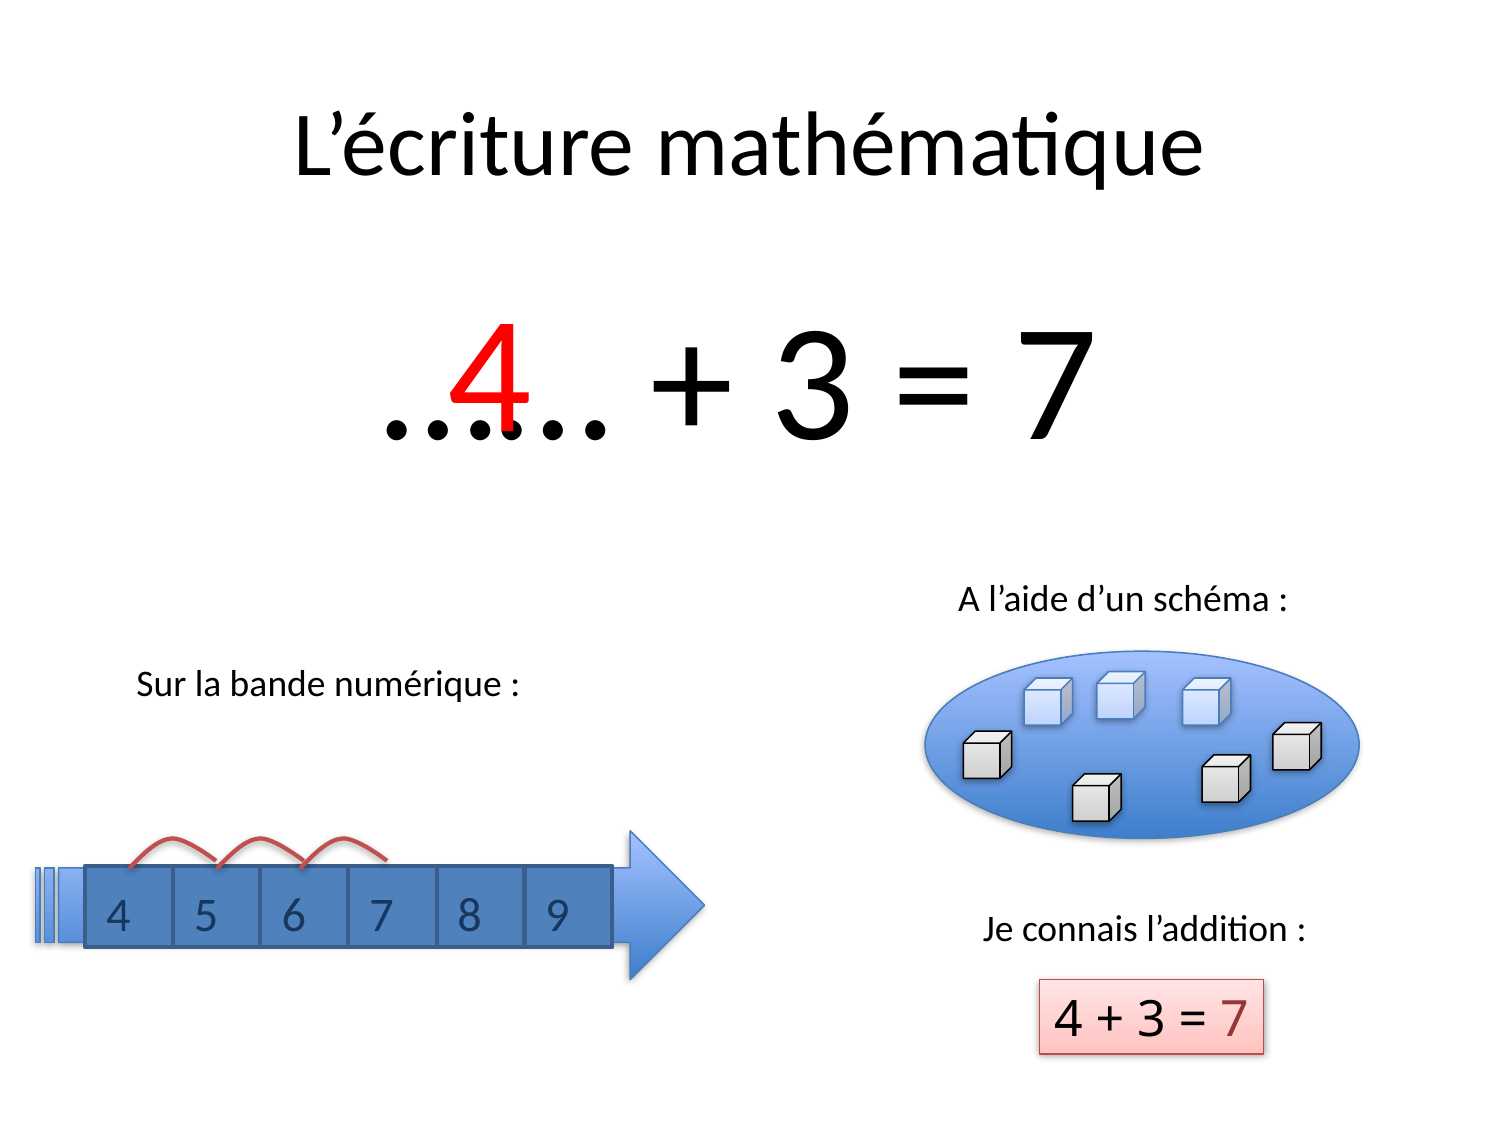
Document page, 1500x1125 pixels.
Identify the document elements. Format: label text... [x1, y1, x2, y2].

text_box [962, 730, 1013, 780]
text_box [127, 836, 218, 870]
text_box 8 [439, 864, 527, 949]
text_box [1096, 670, 1147, 720]
text_box [1023, 677, 1074, 727]
text_box 6 [258, 869, 346, 949]
text_box 5 [171, 869, 258, 949]
text_box …… + 3 = 7 [367, 265, 1121, 480]
text_box [57, 867, 83, 944]
text_box [298, 836, 389, 870]
title L’écriture mathématique [75, 45, 1425, 233]
text_box [614, 830, 706, 981]
text_box 4 [424, 257, 556, 473]
text_box [1272, 721, 1323, 771]
text_box [1071, 773, 1122, 822]
text_box [924, 650, 1360, 840]
text_box [1181, 677, 1232, 727]
text_box [1201, 754, 1252, 803]
text_box A l’aide d’un schéma : [943, 566, 1313, 627]
text_box [44, 867, 55, 943]
text_box 7 [346, 864, 439, 949]
text_box Sur la bande numérique : [121, 651, 545, 711]
text_box Je connais l’addition : [968, 896, 1331, 957]
text_box 4 + 3 = 7 [1039, 979, 1264, 1055]
text_box 4 [83, 864, 171, 949]
text_box [216, 836, 304, 870]
text_box 9 [527, 864, 614, 949]
text_box [35, 867, 41, 943]
